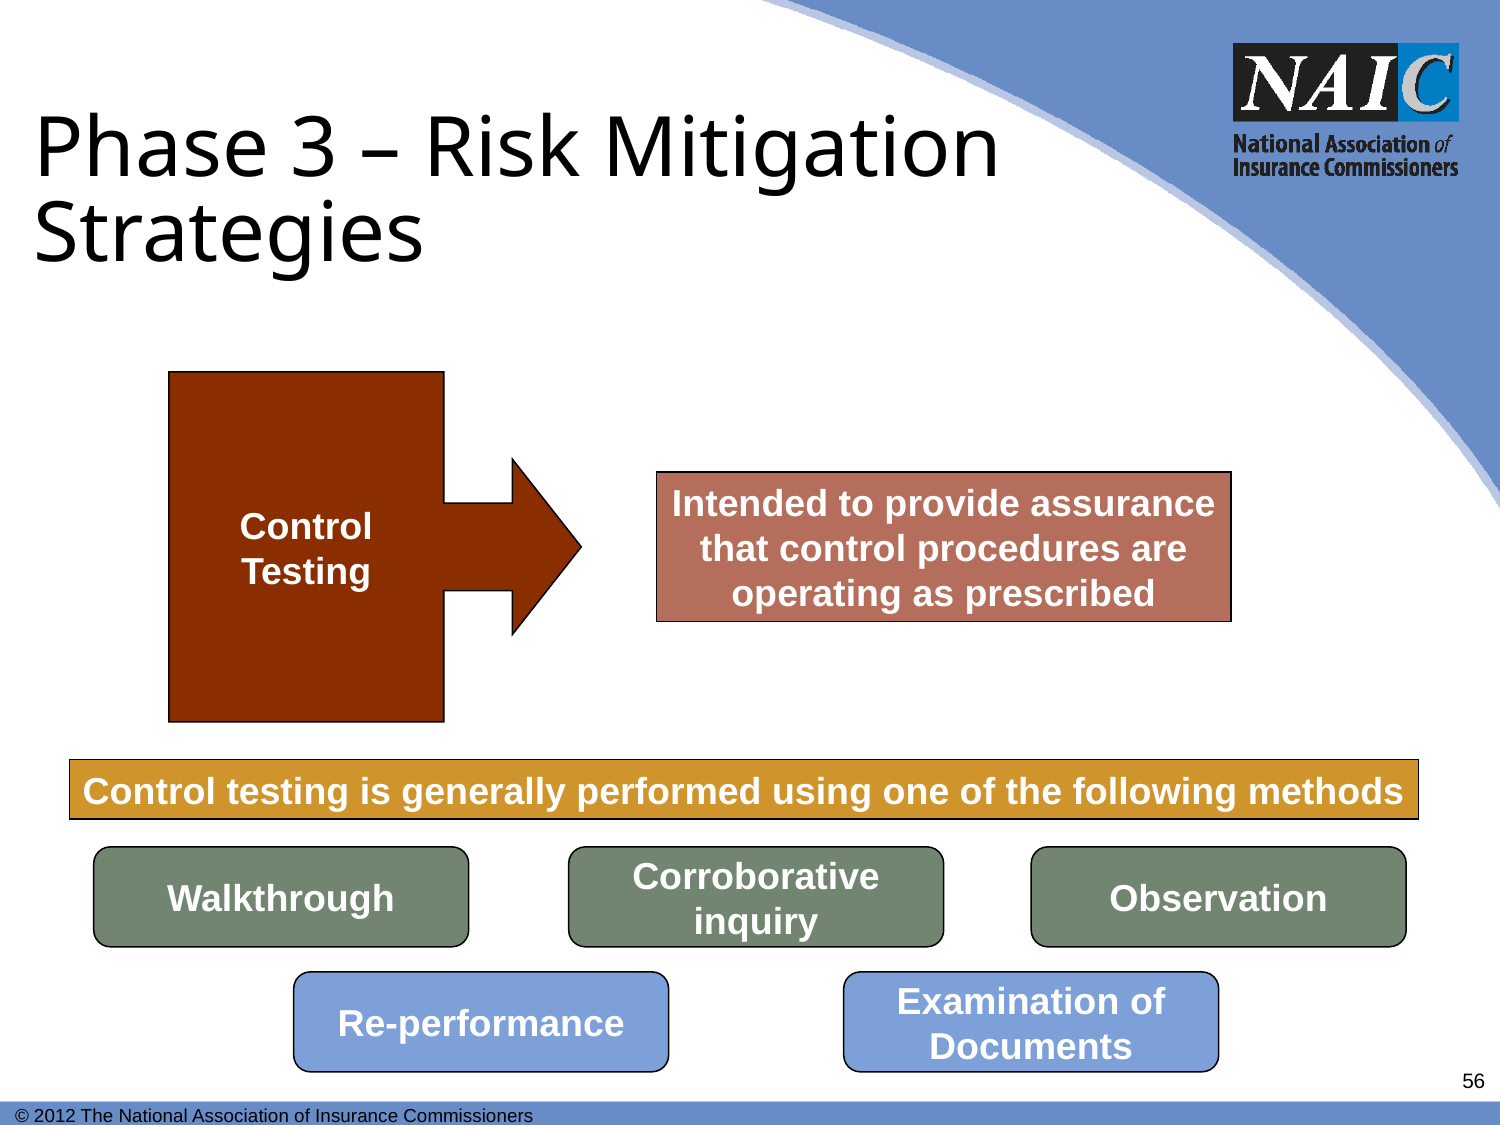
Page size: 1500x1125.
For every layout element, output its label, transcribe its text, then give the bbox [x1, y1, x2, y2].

text_box Observation [1031, 846, 1407, 947]
text_box Corroborative inquiry [568, 846, 944, 947]
text_box Intended to provide assurance that control procedures are operating as prescribed [656, 471, 1232, 622]
text_box Re-performance [293, 971, 669, 1072]
text_box Control Testing [168, 371, 582, 722]
text_box Control testing is generally performed using one of the following methods [69, 759, 1419, 820]
title Phase 3 – Risk Mitigation Strategies [18, 87, 1419, 300]
text_box Walkthrough [93, 846, 469, 947]
picture [0, 0, 1500, 1125]
text_box Examination of Documents [843, 971, 1219, 1072]
slide_number 56 [1149, 1059, 1500, 1100]
